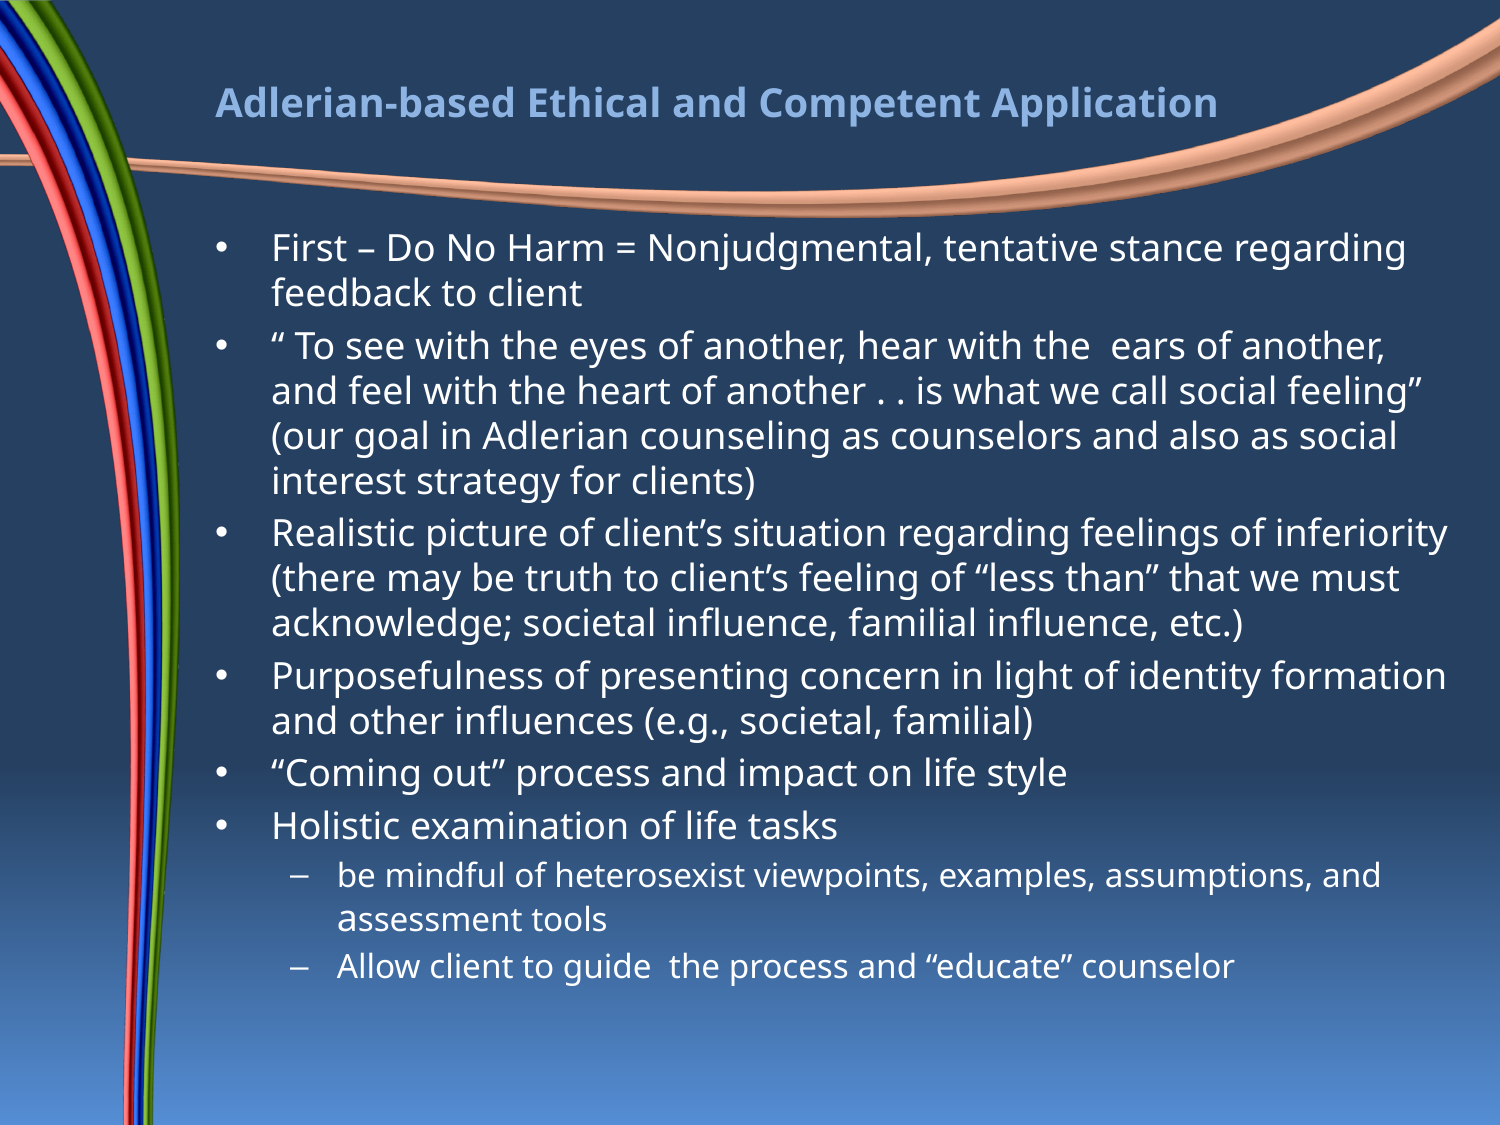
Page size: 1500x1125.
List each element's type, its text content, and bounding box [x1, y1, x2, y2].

title Adlerian-based Ethical and Competent Application [200, 45, 1236, 158]
list First – Do No Harm = Nonjudgmental, tentative stance regarding feedback to client “ To see with the eyes of another, hear with the ears of another, and feel with the heart of another . . is what we call social feeling” (our goal in Adlerian counseling as counselors and also as social interest strategy for clients) Realistic picture of client’s situation regarding feelings of inferiority (there may be truth to client’s feeling of “less than” that we must acknowledge; societal influence, familial influence, etc.) Purposefulness of presenting concern in light of identity formation and other influences (e.g., societal, familial) “Coming out” process and impact on life style Holistic examination of life tasks be mindful of heterosexist viewpoints, examples, assumptions, and assessment tools Allow client to guide the process and “educate” counselor [200, 216, 1465, 1081]
